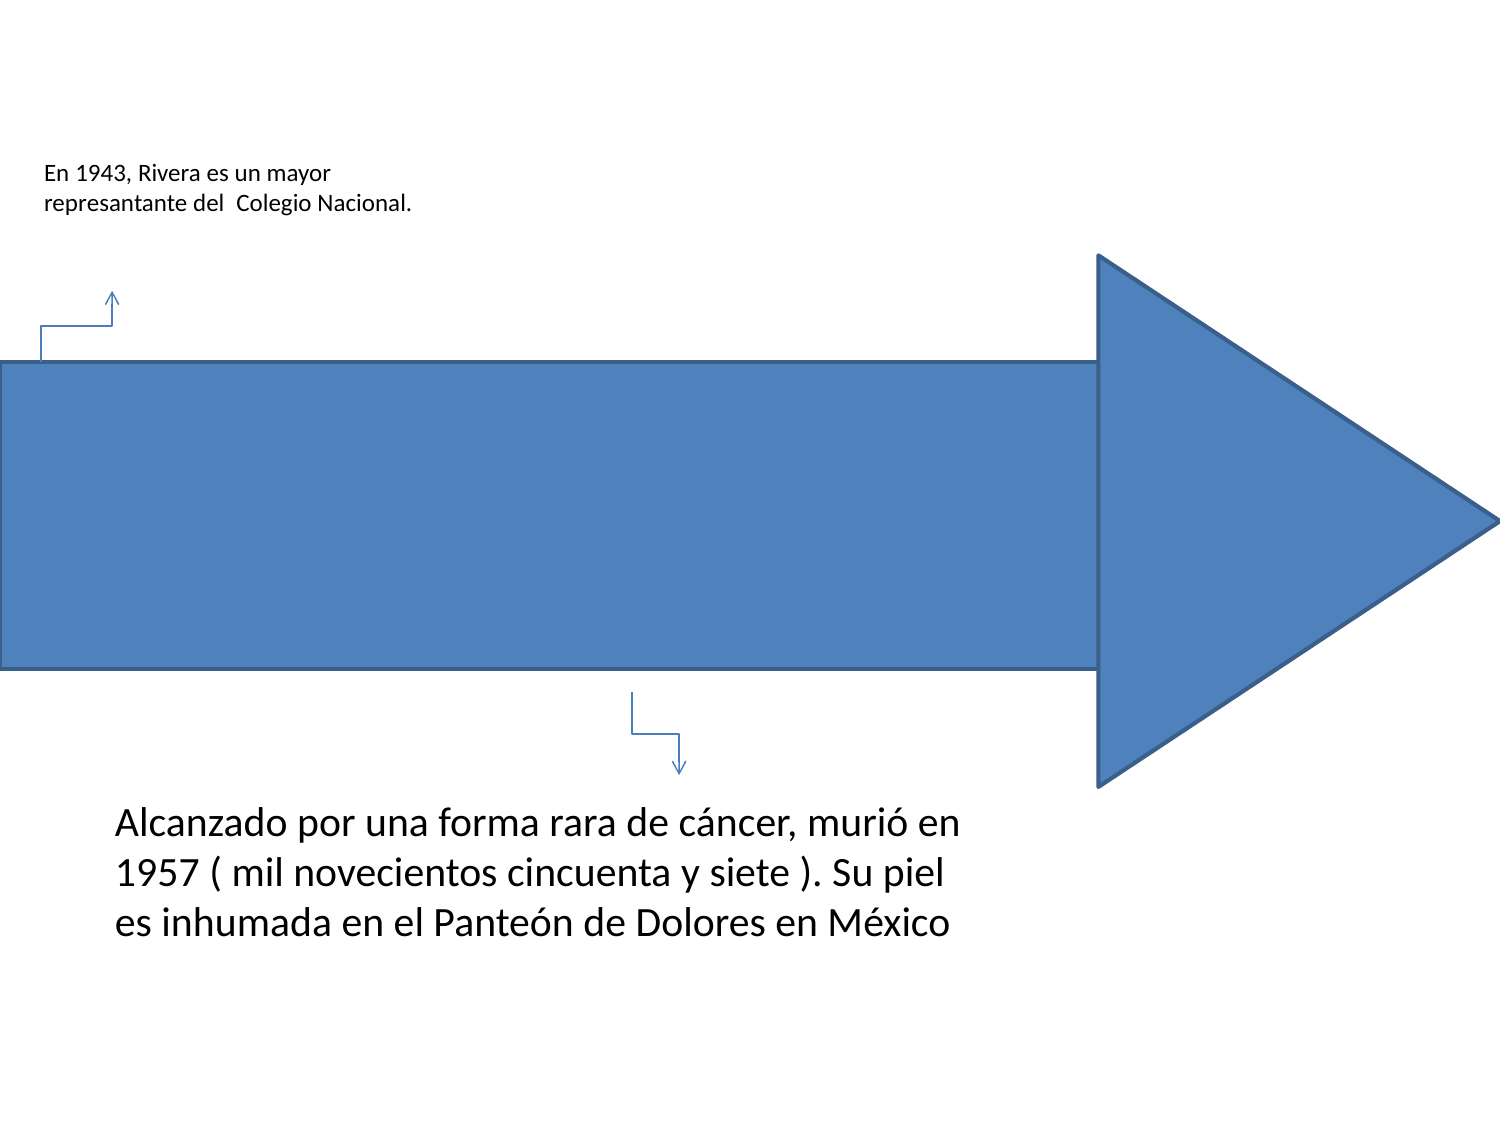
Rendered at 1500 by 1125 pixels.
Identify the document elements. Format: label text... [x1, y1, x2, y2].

text_box [1096, 253, 1500, 789]
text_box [613, 709, 697, 758]
text_box En 1943, Rivera es un mayor represantante del Colegio Nacional. [29, 148, 467, 224]
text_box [40, 290, 113, 362]
text_box Alcanzado por una forma rara de cáncer, murió en 1957 ( mil novecientos cincuenta y siete ). Su piel es inhumada en el Panteón de Dolores en México [100, 786, 987, 952]
text_box [0, 360, 1096, 671]
